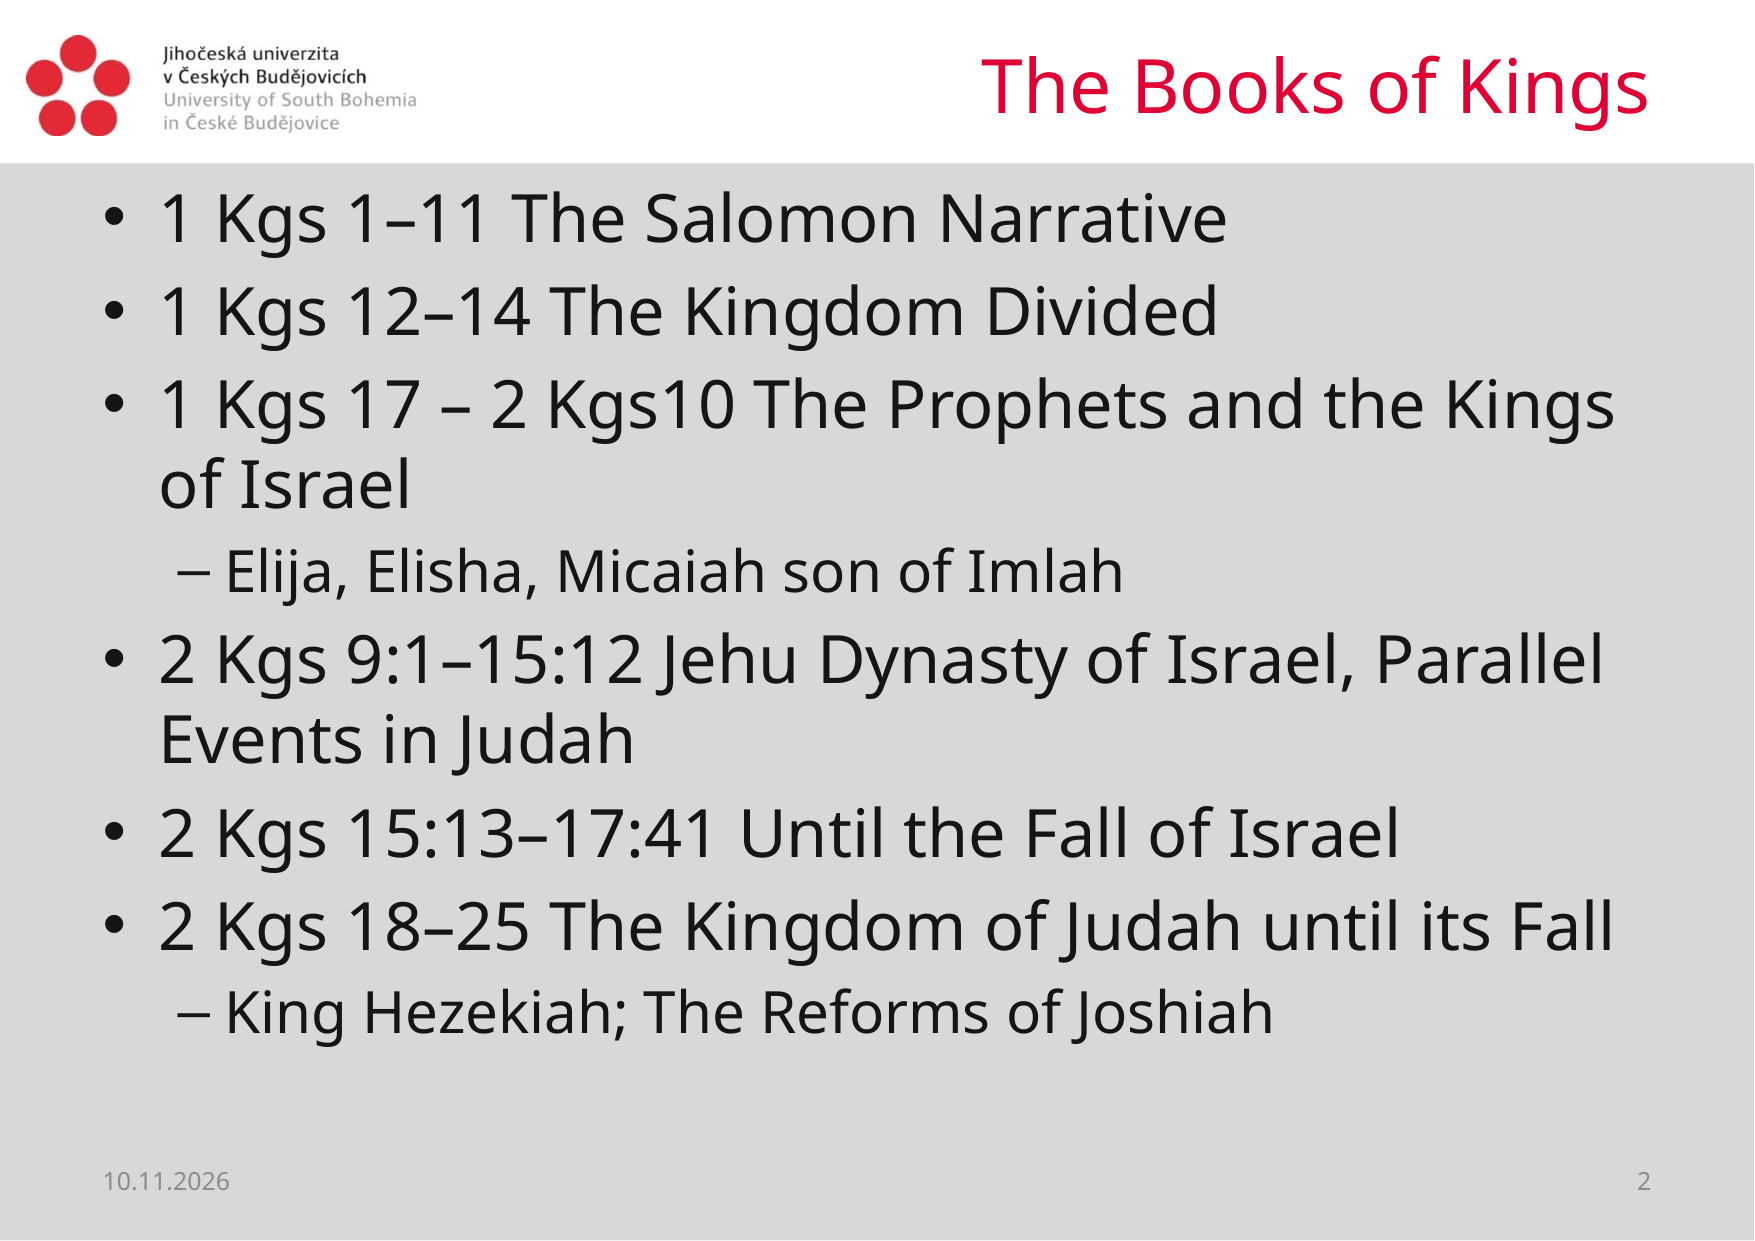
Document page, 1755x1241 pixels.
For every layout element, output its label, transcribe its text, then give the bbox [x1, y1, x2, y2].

list 1 Kgs 1–11 The Salomon Narrative 1 Kgs 12–14 The Kingdom Divided 1 Kgs 17 – 2 Kgs10 The Prophets and the Kings of Israel Elija, Elisha, Micaiah son of Imlah 2 Kgs 9:1–15:12 Jehu Dynasty of Israel, Parallel Events in Judah 2 Kgs 15:13–17:41 Until the Fall of Israel 2 Kgs 18–25 The Kingdom of Judah until its Fall King Hezekiah; The Reforms of Joshiah [87, 168, 1667, 1150]
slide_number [87, 1149, 498, 1216]
slide_number 2 [1257, 1149, 1667, 1216]
title The Books of Kings [448, 29, 1667, 139]
picture [26, 35, 417, 136]
